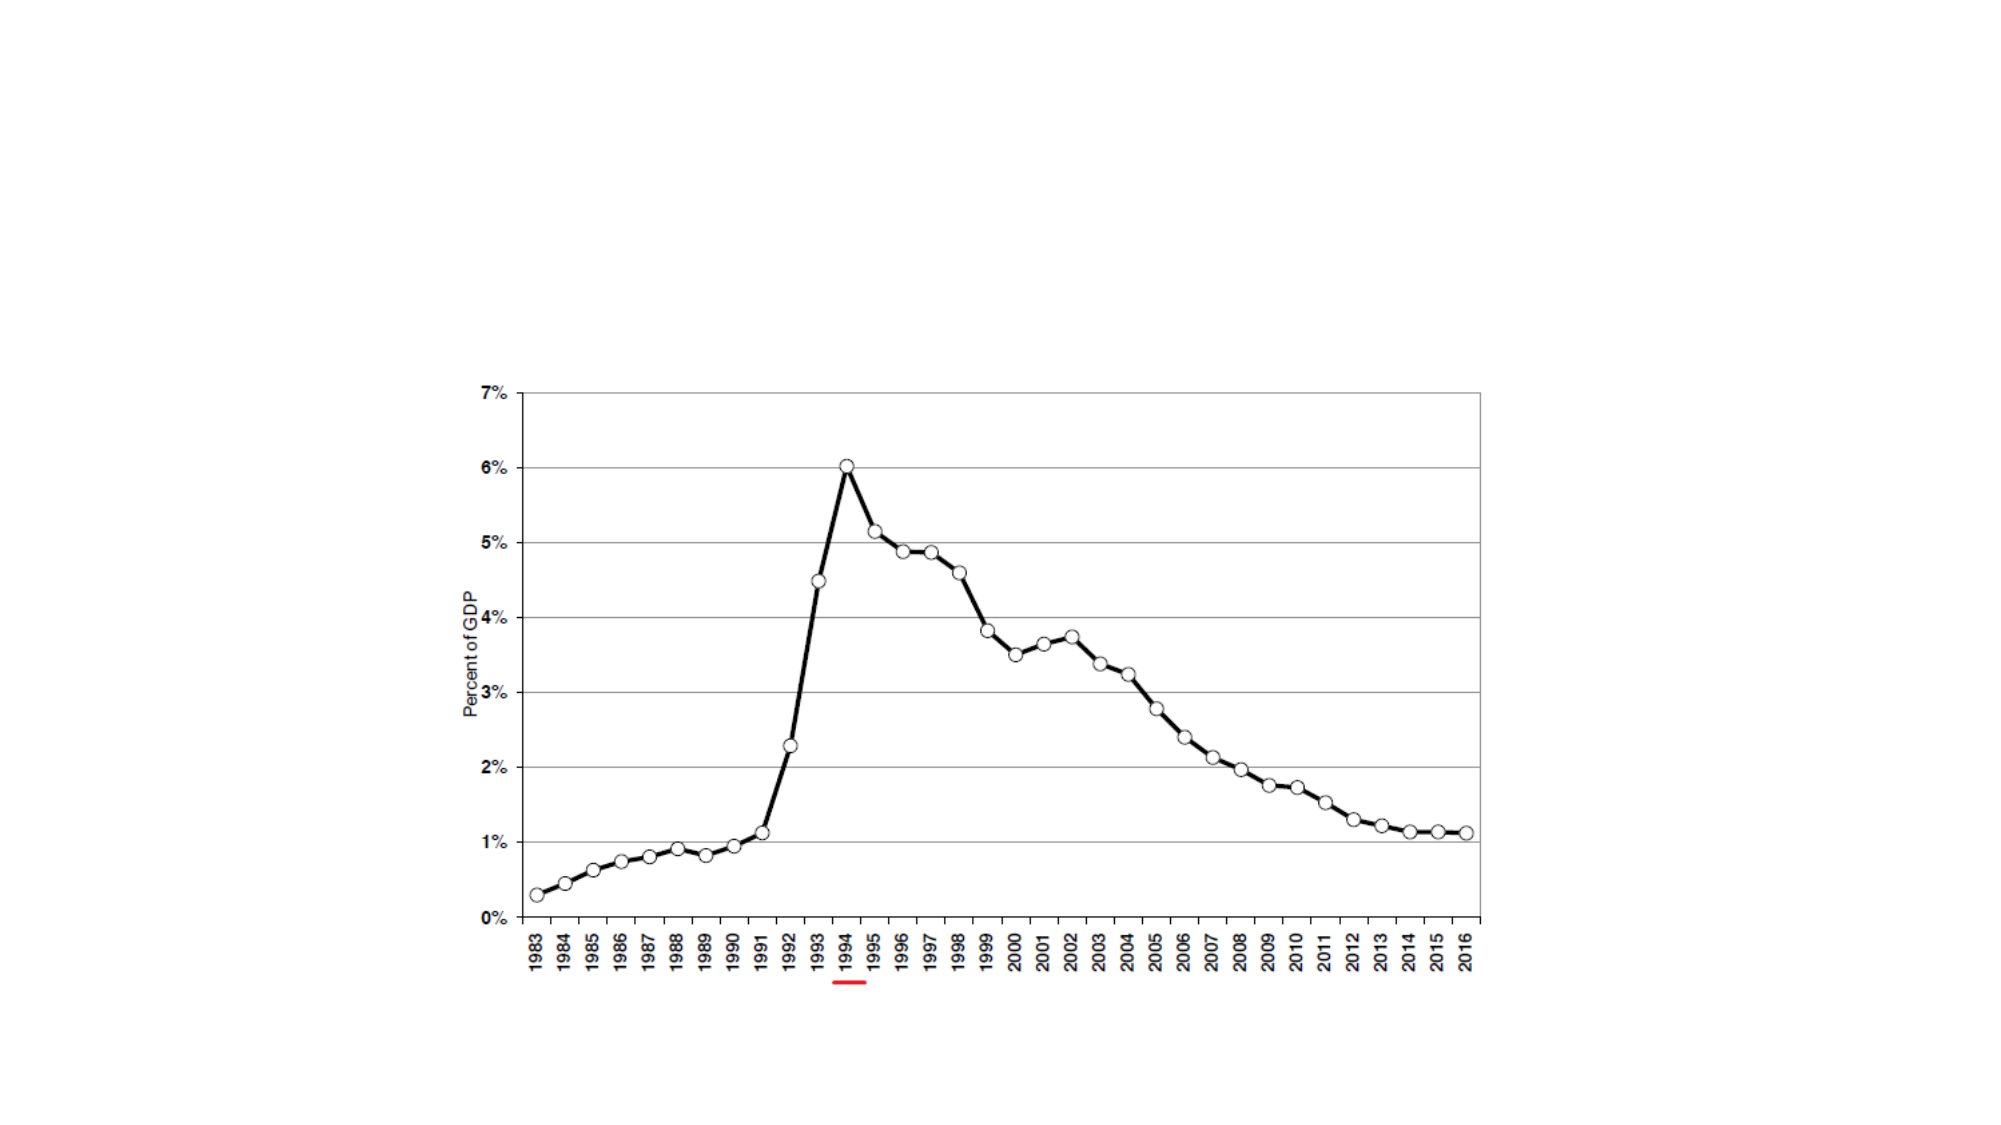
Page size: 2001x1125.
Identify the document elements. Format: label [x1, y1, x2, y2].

list [390, 347, 1536, 998]
